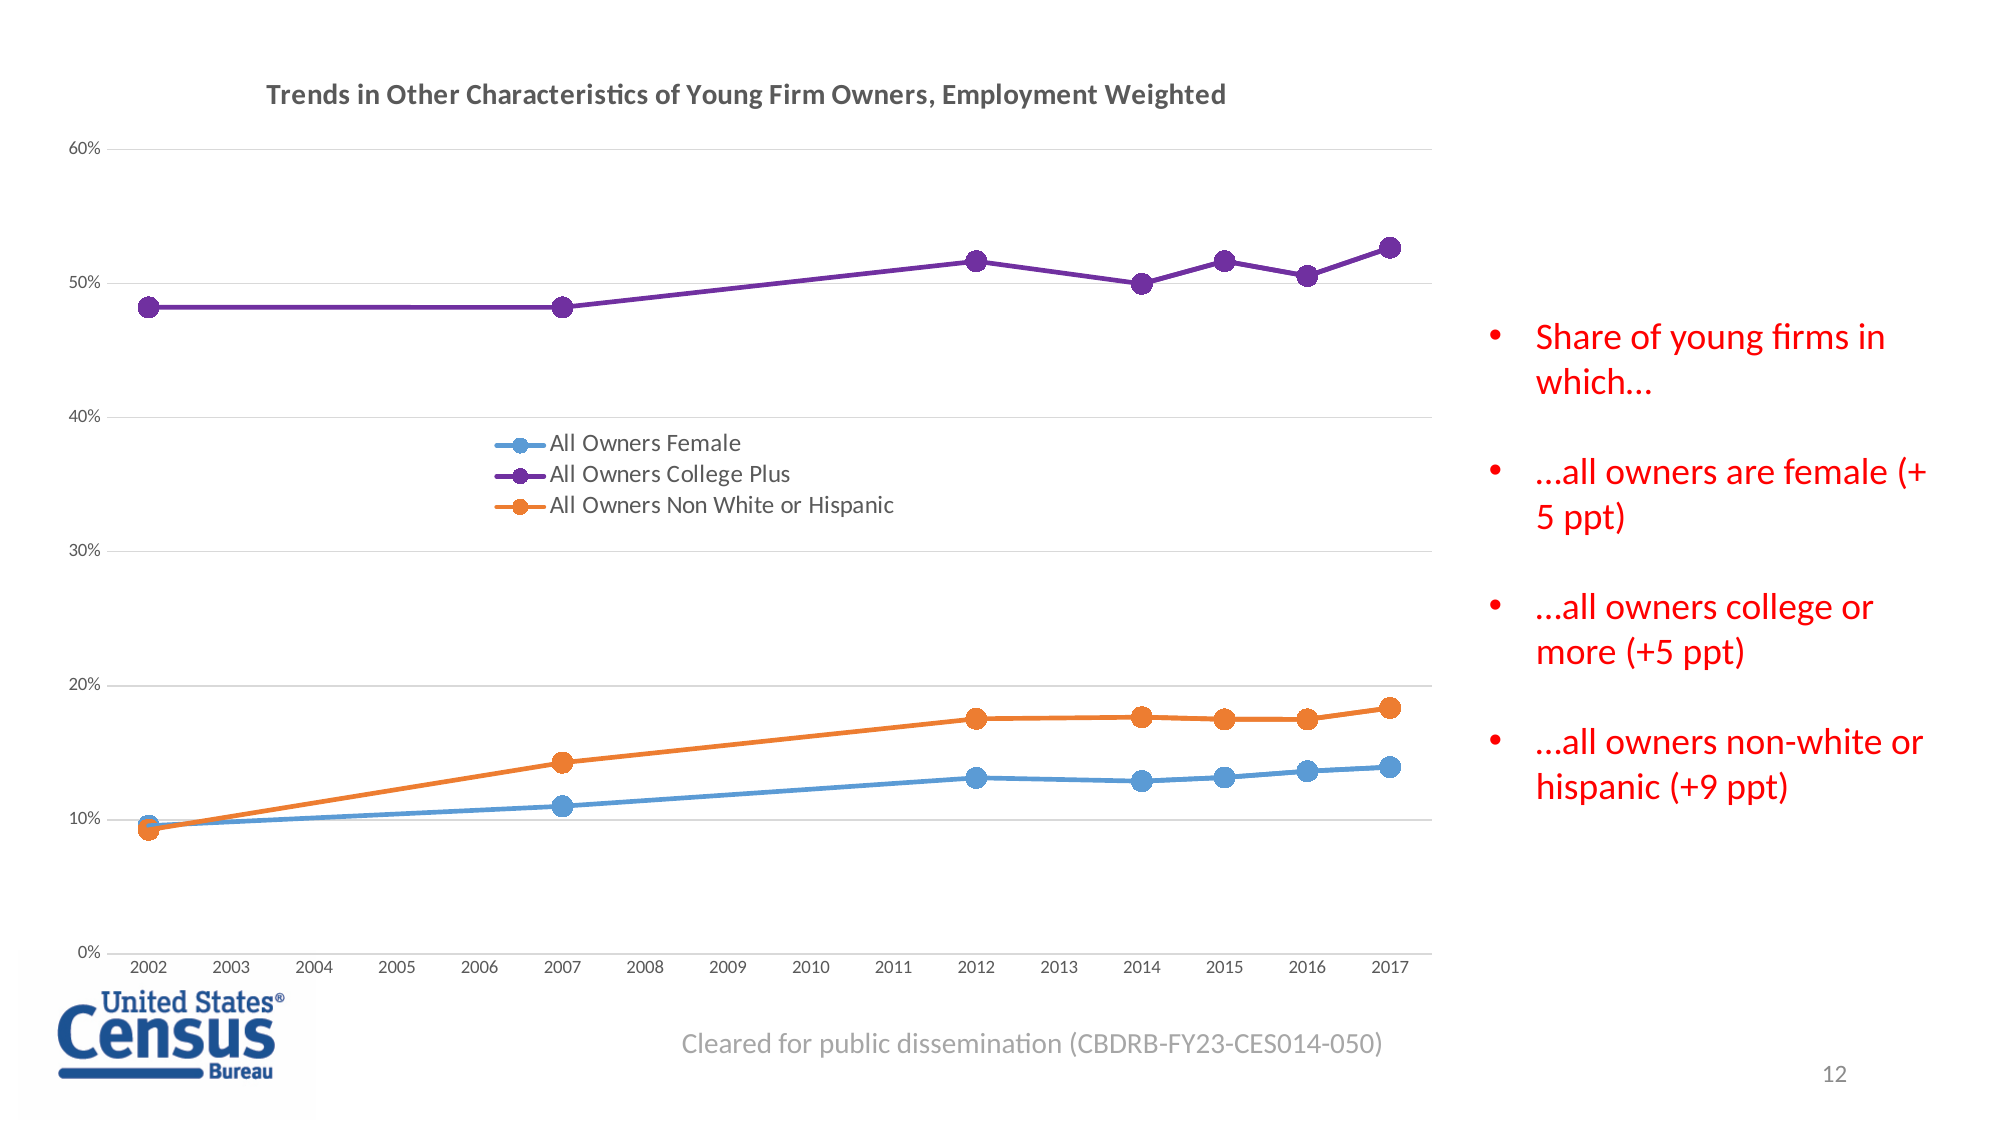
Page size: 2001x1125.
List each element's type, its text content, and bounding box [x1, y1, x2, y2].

picture [18, 950, 316, 1120]
text_box Share of young firms in which… …all owners are female (+ 5 ppt) …all owners college or more (+5 ppt) …all owners non-white or hispanic (+9 ppt) [1474, 304, 1942, 815]
text_box Cleared for public dissemination (CBDRB-FY23-CES014-050) [626, 1017, 1439, 1068]
chart [40, 46, 1460, 998]
slide_number 12 [1412, 1042, 1863, 1103]
